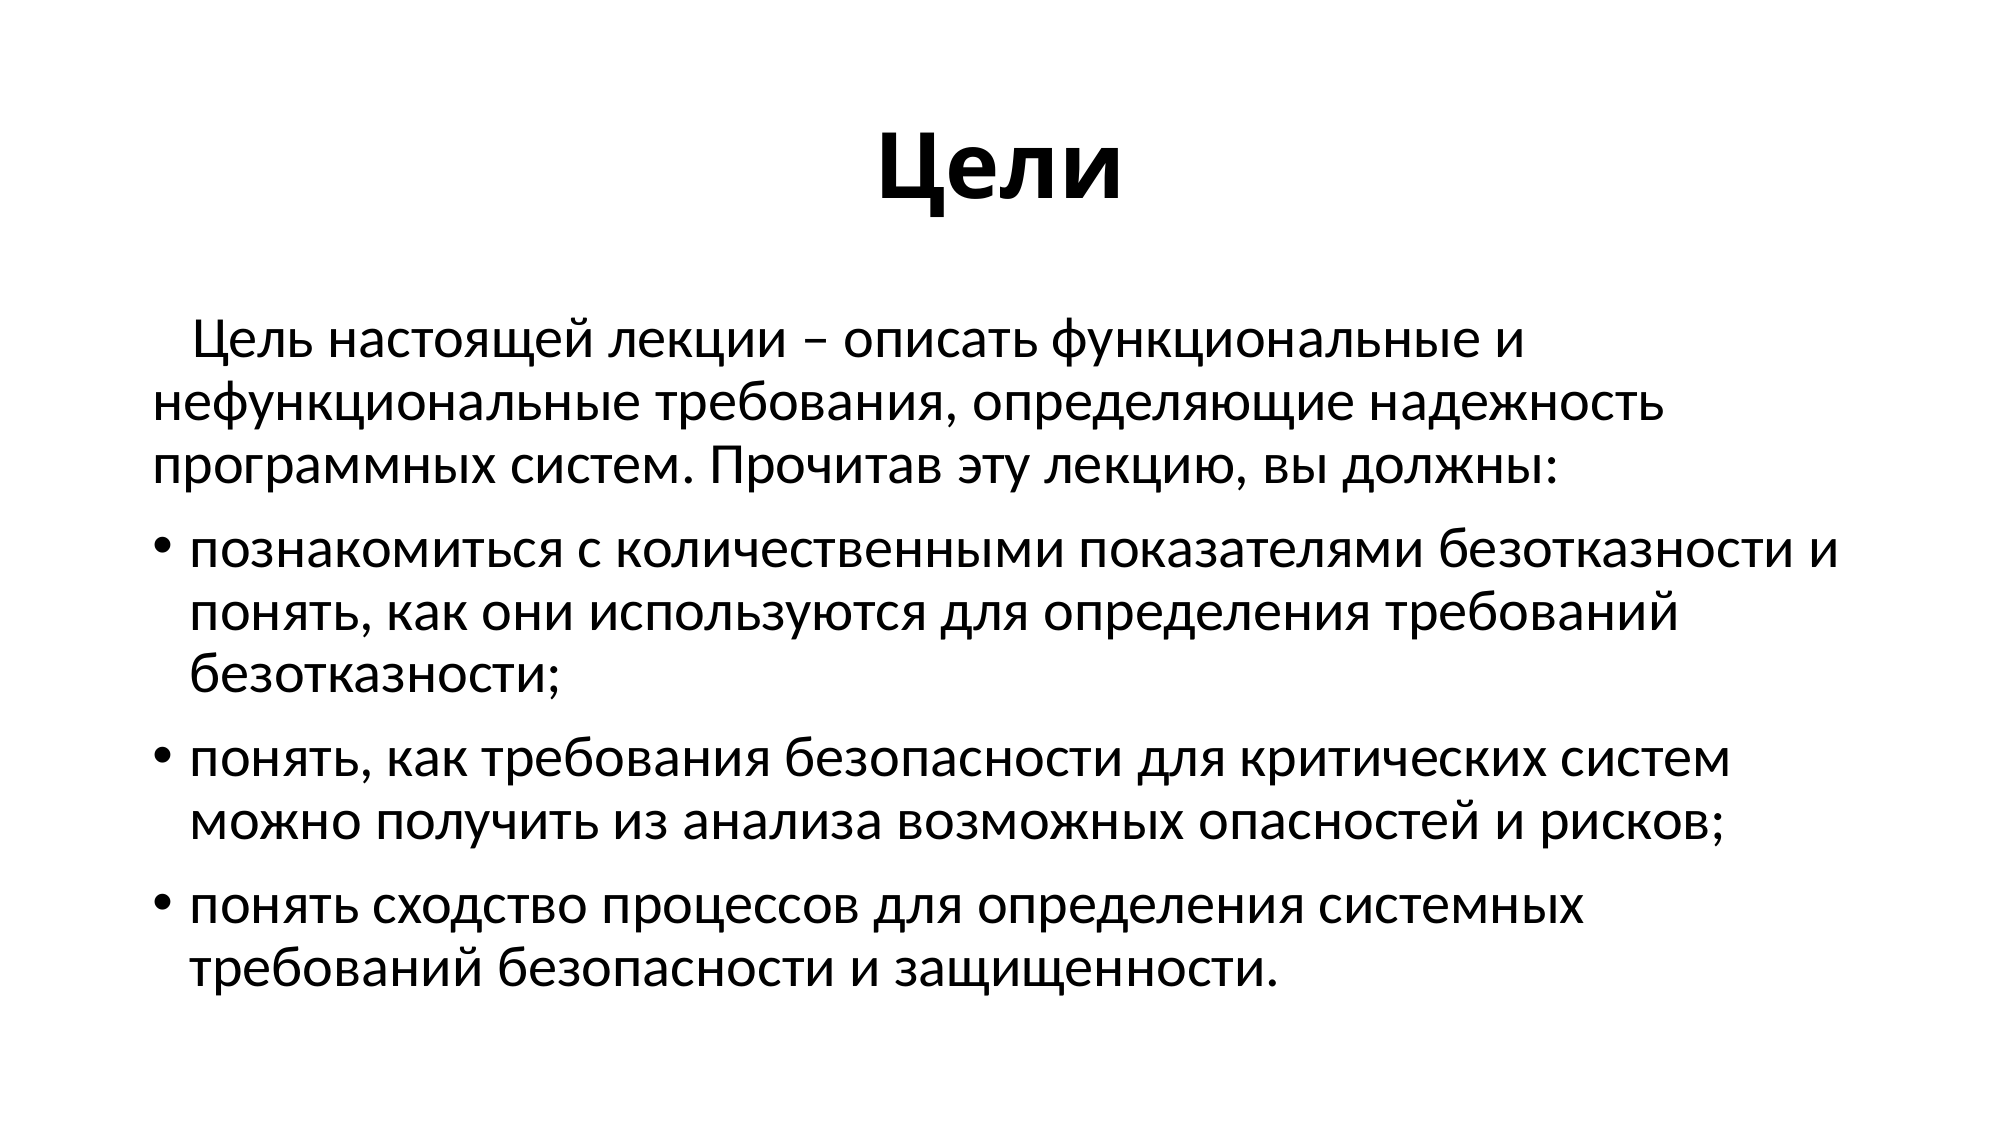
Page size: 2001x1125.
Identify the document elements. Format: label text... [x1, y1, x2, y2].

title Цели [137, 59, 1863, 278]
list Цель настоящей лекции – описать функциональные и нефункциональные требования, определяющие надежность программных систем. Прочитав эту лекцию, вы должны: познакомиться с количественными показателями безотказности и понять, как они используются для определения требований безотказности; понять, как требования безопасности для критических систем можно получить из анализа возможных опасностей и рисков; понять сходство процессов для определения системных требований безопасности и защищенности. [137, 299, 1863, 1014]
